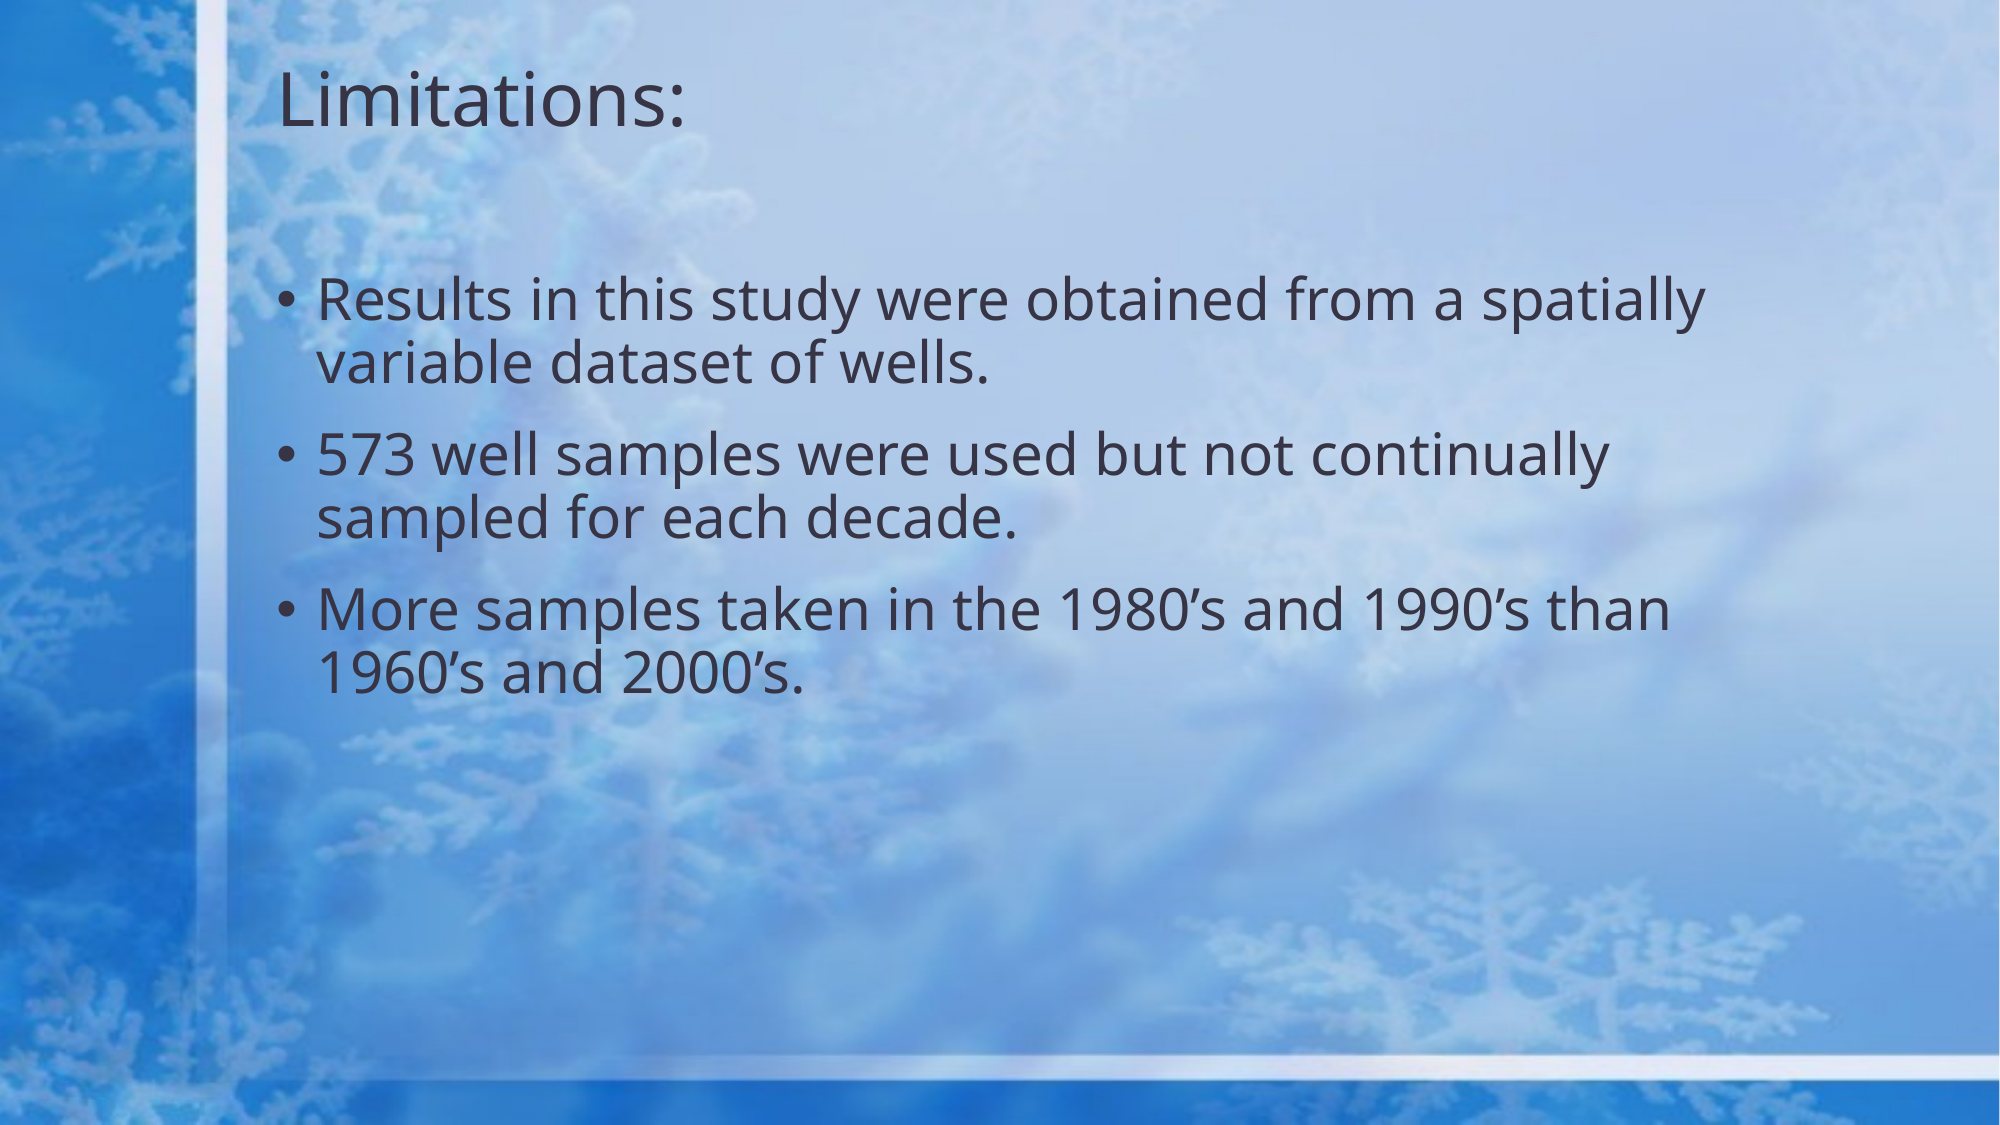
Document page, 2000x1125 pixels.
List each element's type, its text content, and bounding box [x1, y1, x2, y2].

list Results in this study were obtained from a spatially variable dataset of wells. 573 well samples were used but not continually sampled for each decade. More samples taken in the 1980’s and 1990’s than 1960’s and 2000’s. [261, 262, 1867, 1013]
title Limitations: [261, 29, 1867, 150]
picture [0, 0, 2000, 1125]
